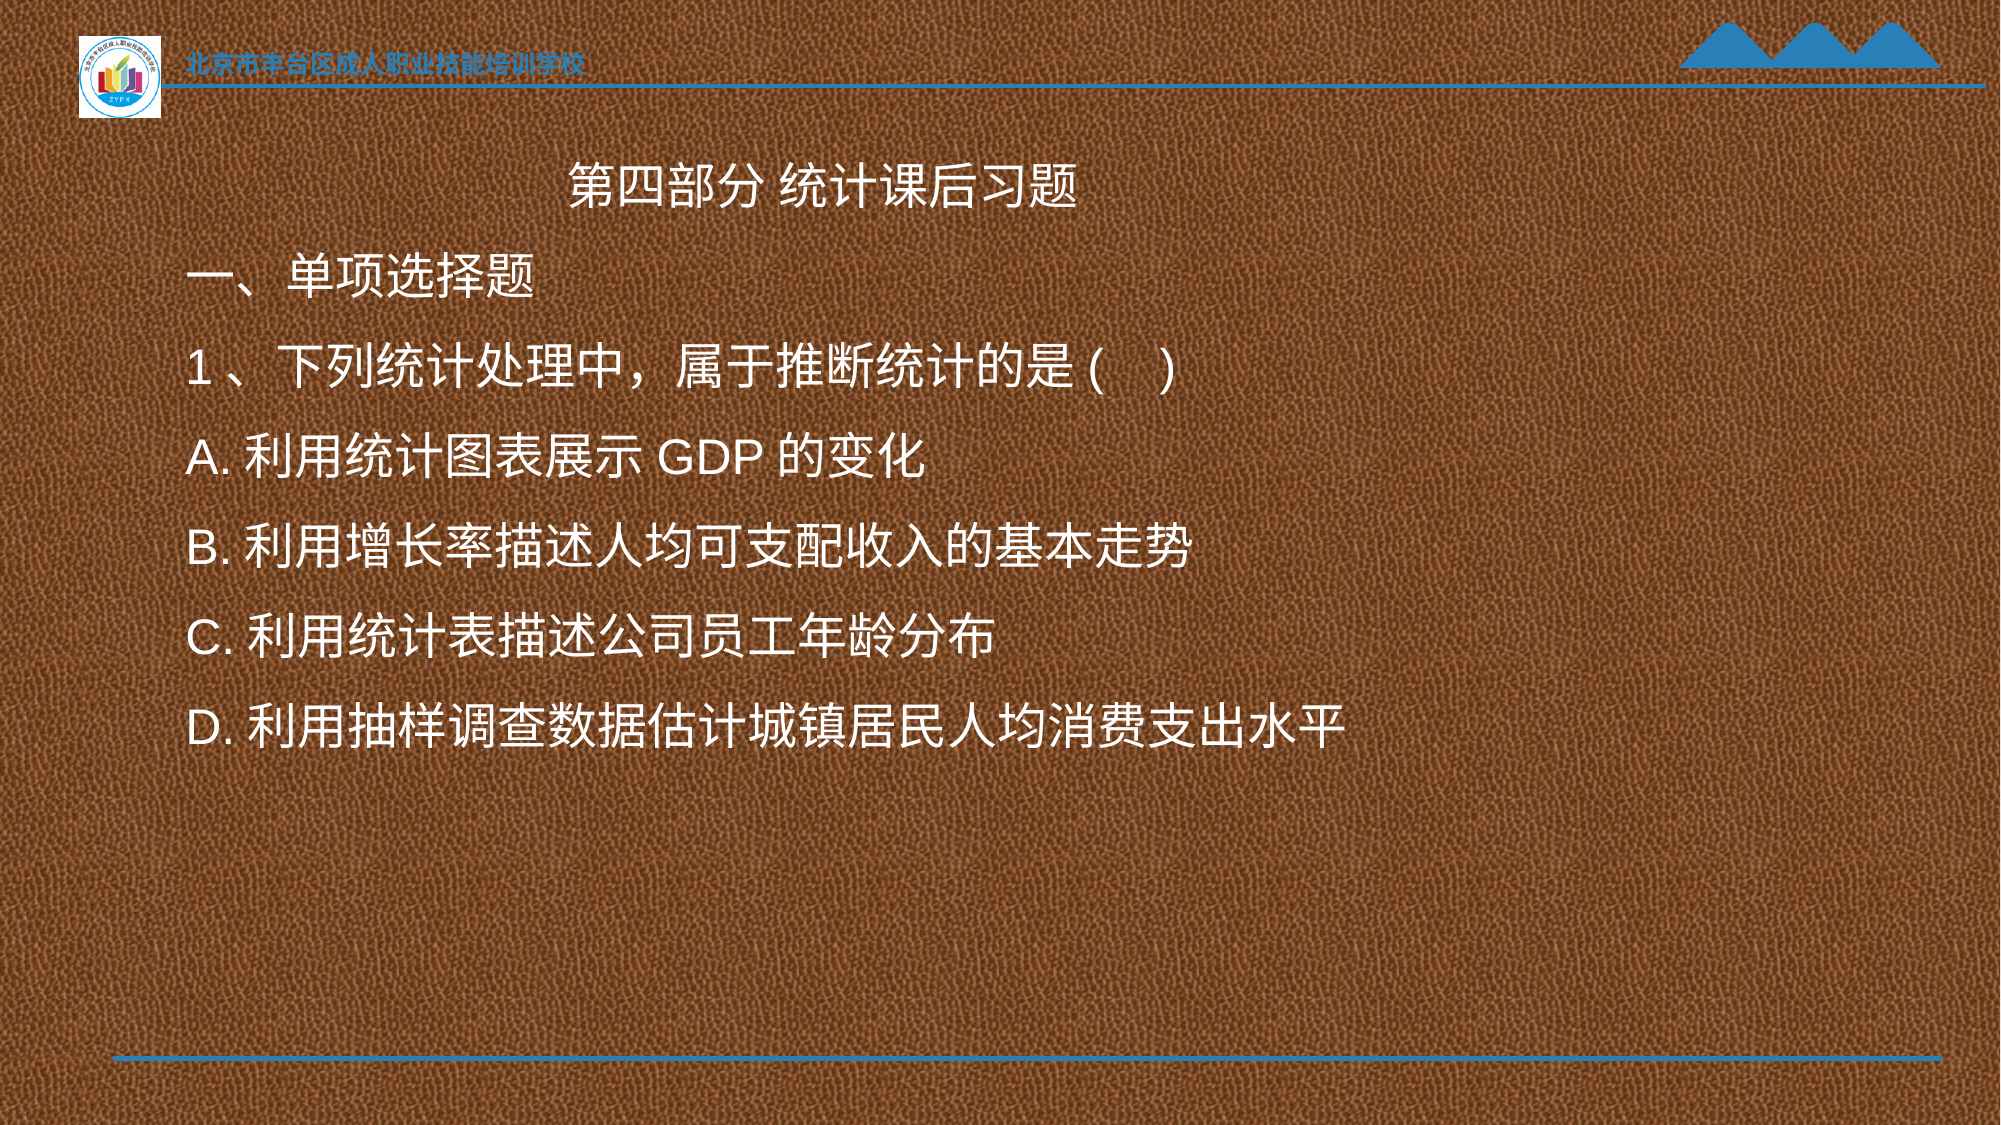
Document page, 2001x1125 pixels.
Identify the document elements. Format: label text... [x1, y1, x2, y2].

text_box [1677, 21, 1772, 70]
text_box 第四部分 统计课后习题 一、单项选择题 1、下列统计处理中，属于推断统计的是( ) A.利用统计图表展示GDP的变化 B.利用增长率描述人均可支配收入的基本走势 C.利用统计表描述公司员工年龄分布 D.利用抽样调查数据估计城镇居民人均消费支出水平 [170, 117, 1475, 853]
text_box 北京市丰台区成人职业技能培训学校 [170, 40, 632, 85]
text_box [1840, 21, 1944, 70]
text_box [1763, 21, 1853, 70]
picture [0, 0, 2001, 1125]
